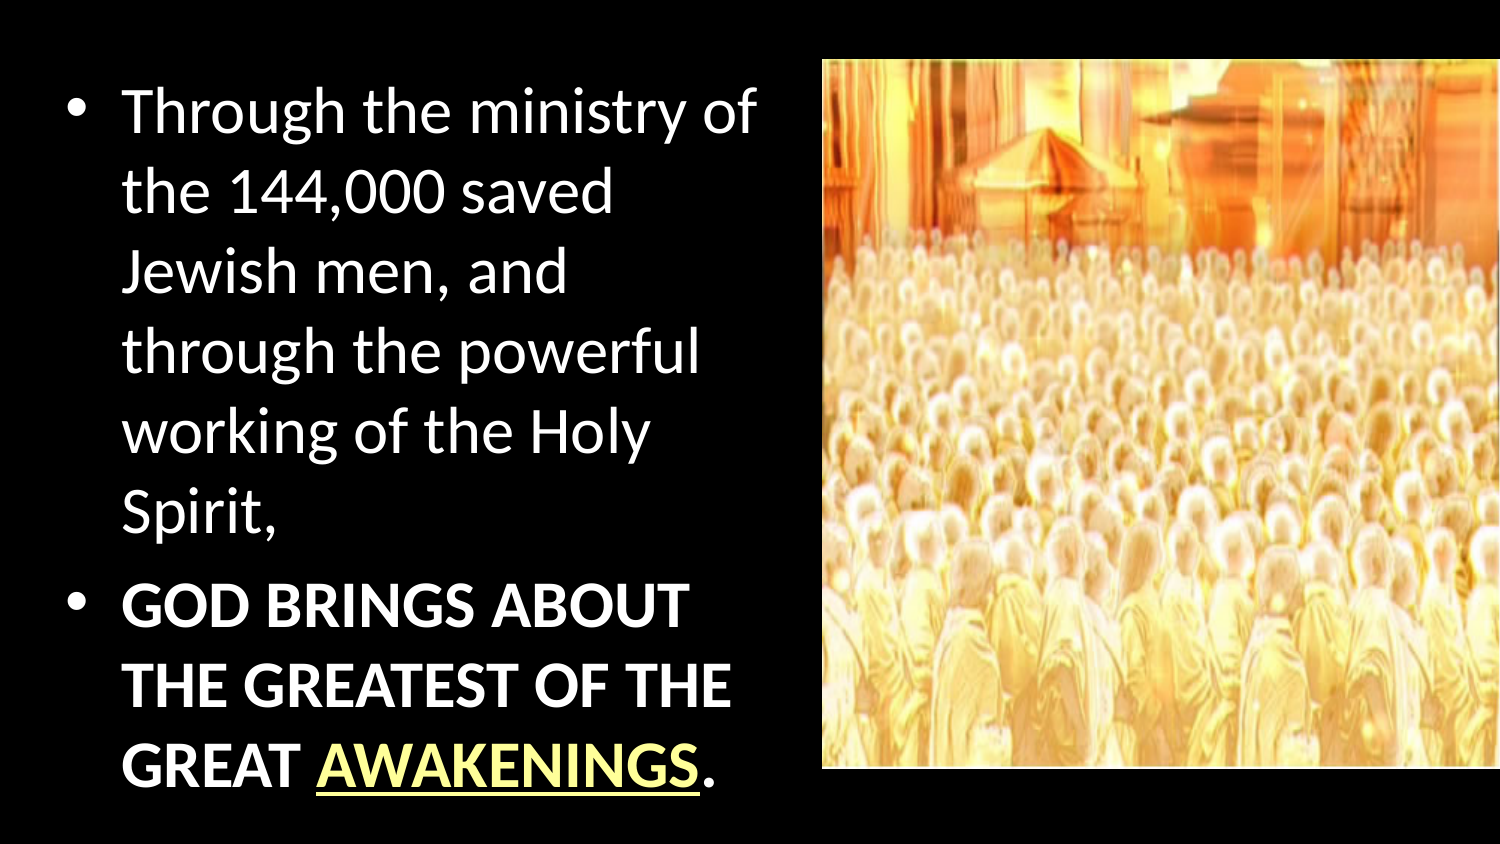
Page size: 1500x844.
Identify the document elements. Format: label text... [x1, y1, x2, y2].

list Through the ministry of the 144,000 saved Jewish men, and through the powerful working of the Holy Spirit, GOD BRINGS ABOUT THE GREATEST OF THE GREAT AWAKENINGS. [50, 59, 800, 844]
picture [821, 59, 1500, 769]
